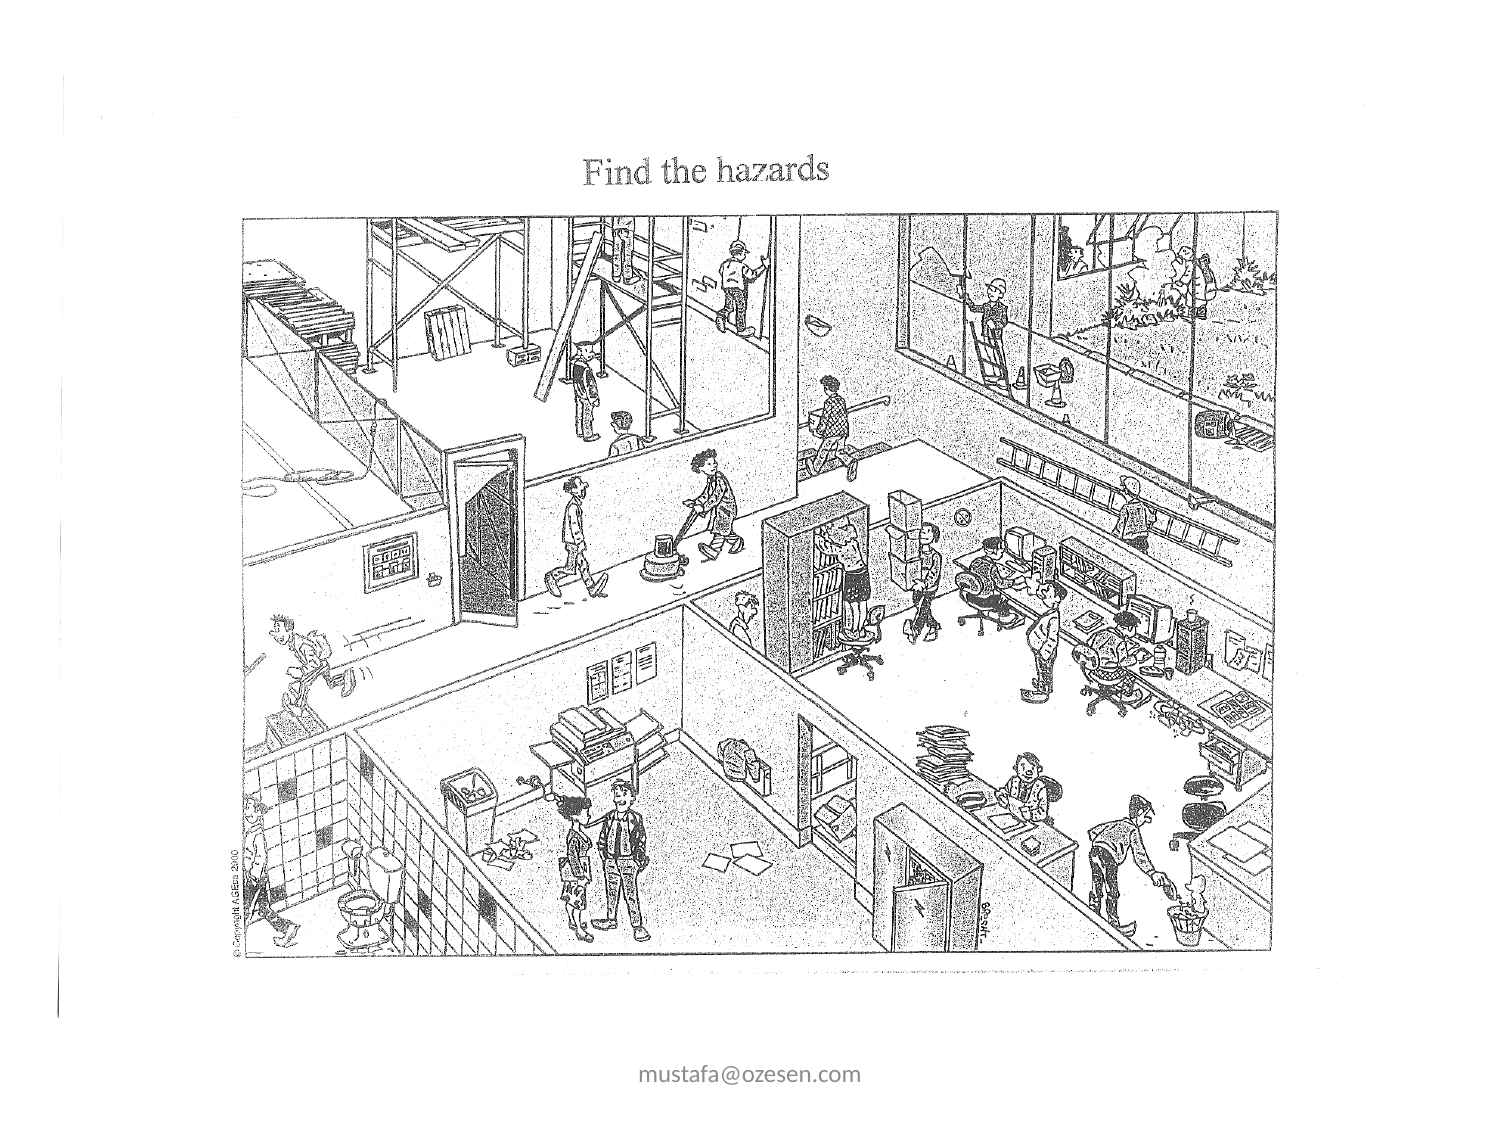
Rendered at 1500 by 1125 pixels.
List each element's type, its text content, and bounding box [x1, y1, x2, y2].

footer mustafa@ozesen.com [512, 1046, 988, 1103]
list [55, 72, 1372, 1037]
